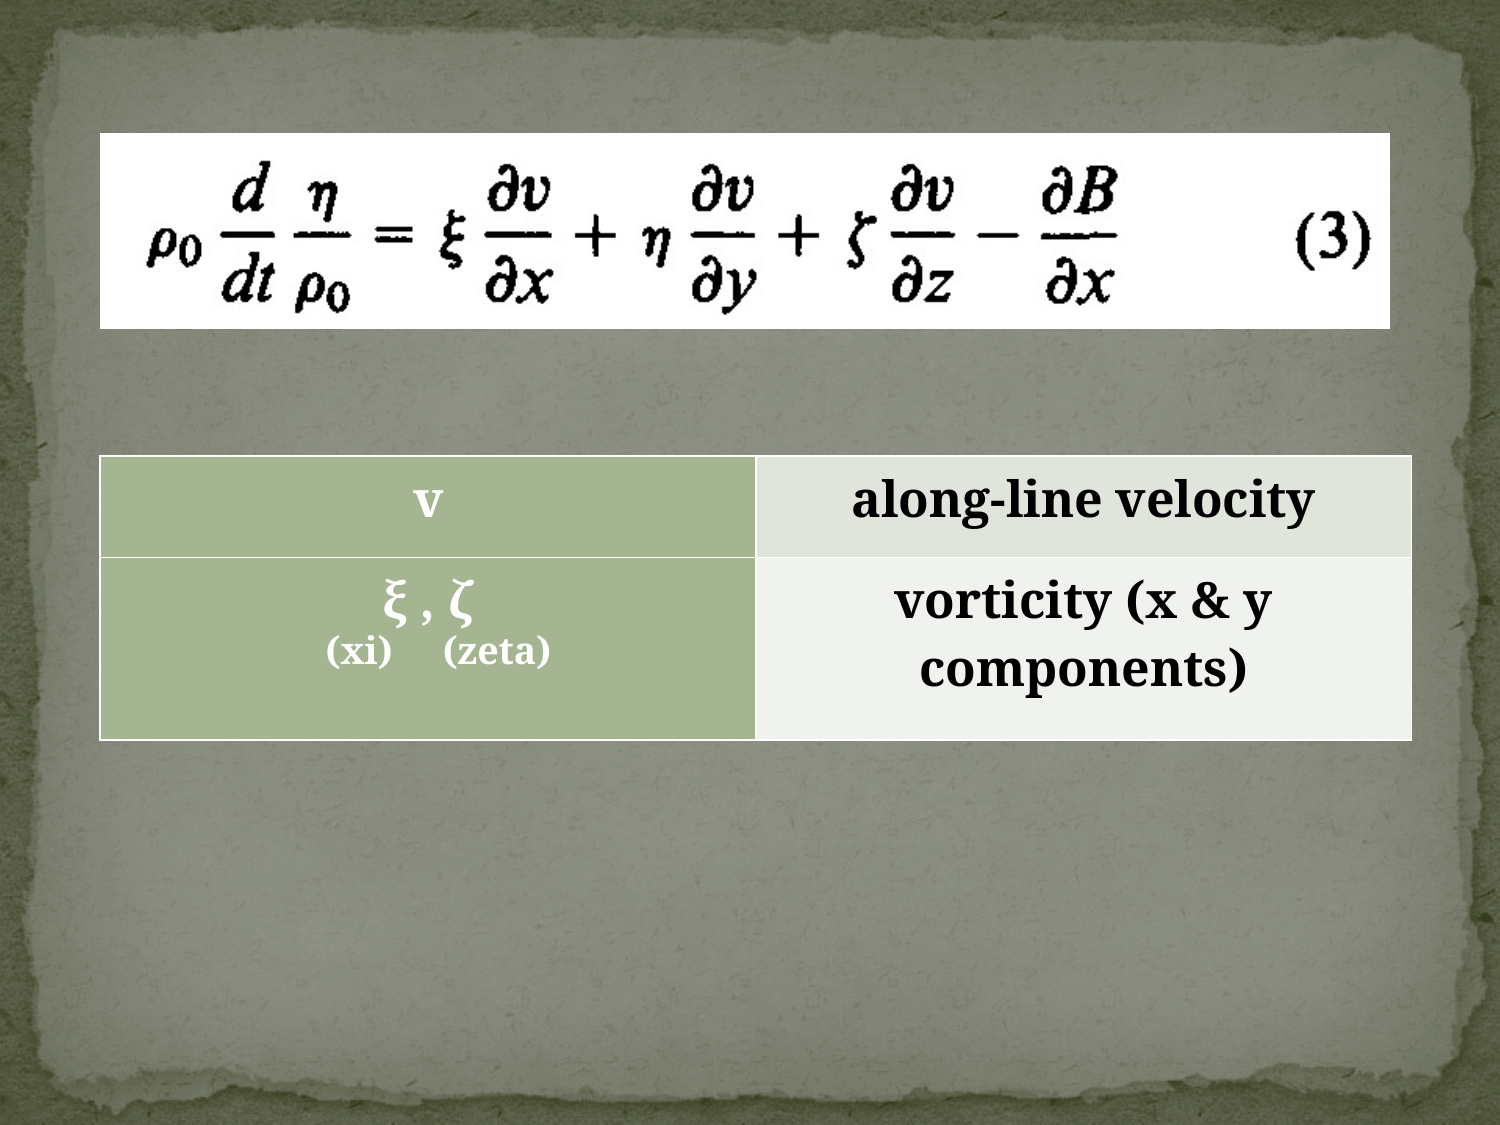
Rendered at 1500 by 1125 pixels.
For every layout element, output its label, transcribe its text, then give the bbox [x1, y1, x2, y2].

table_header along-line velocity [757, 457, 1411, 557]
table_cell ξ , ζ [101, 558, 755, 739]
text_box (xi) [310, 619, 408, 680]
table_header v [101, 457, 755, 557]
text_box (zeta) [427, 619, 567, 680]
picture [100, 133, 1390, 329]
table_cell vorticity (x & y components) [757, 558, 1411, 739]
